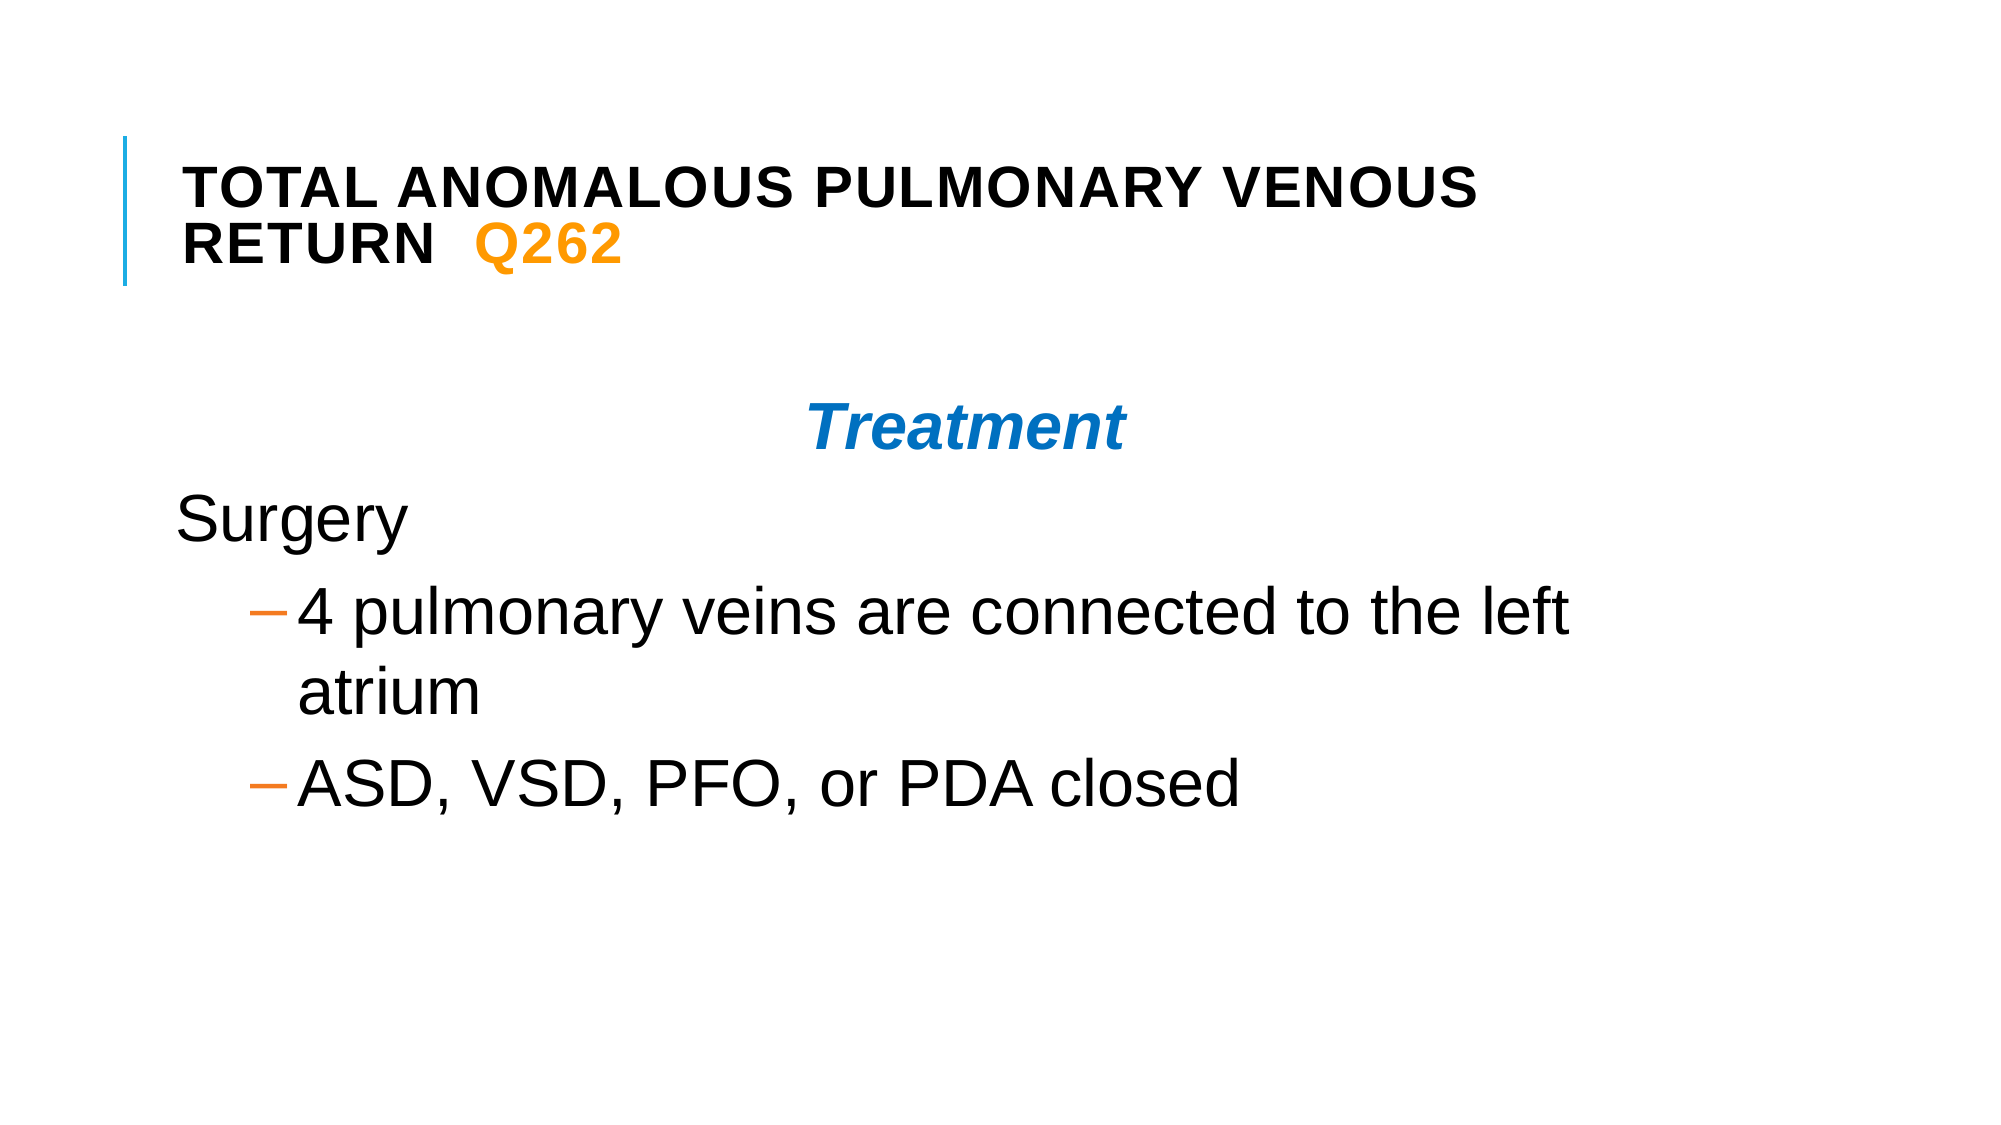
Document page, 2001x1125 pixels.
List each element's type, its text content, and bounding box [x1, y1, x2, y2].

title Total anomalous pulmonary venous return Q262 [168, 96, 1763, 342]
list Treatment Surgery 4 pulmonary veins are connected to the left atrium ASD, VSD, PFO, or PDA closed [168, 375, 1763, 1035]
